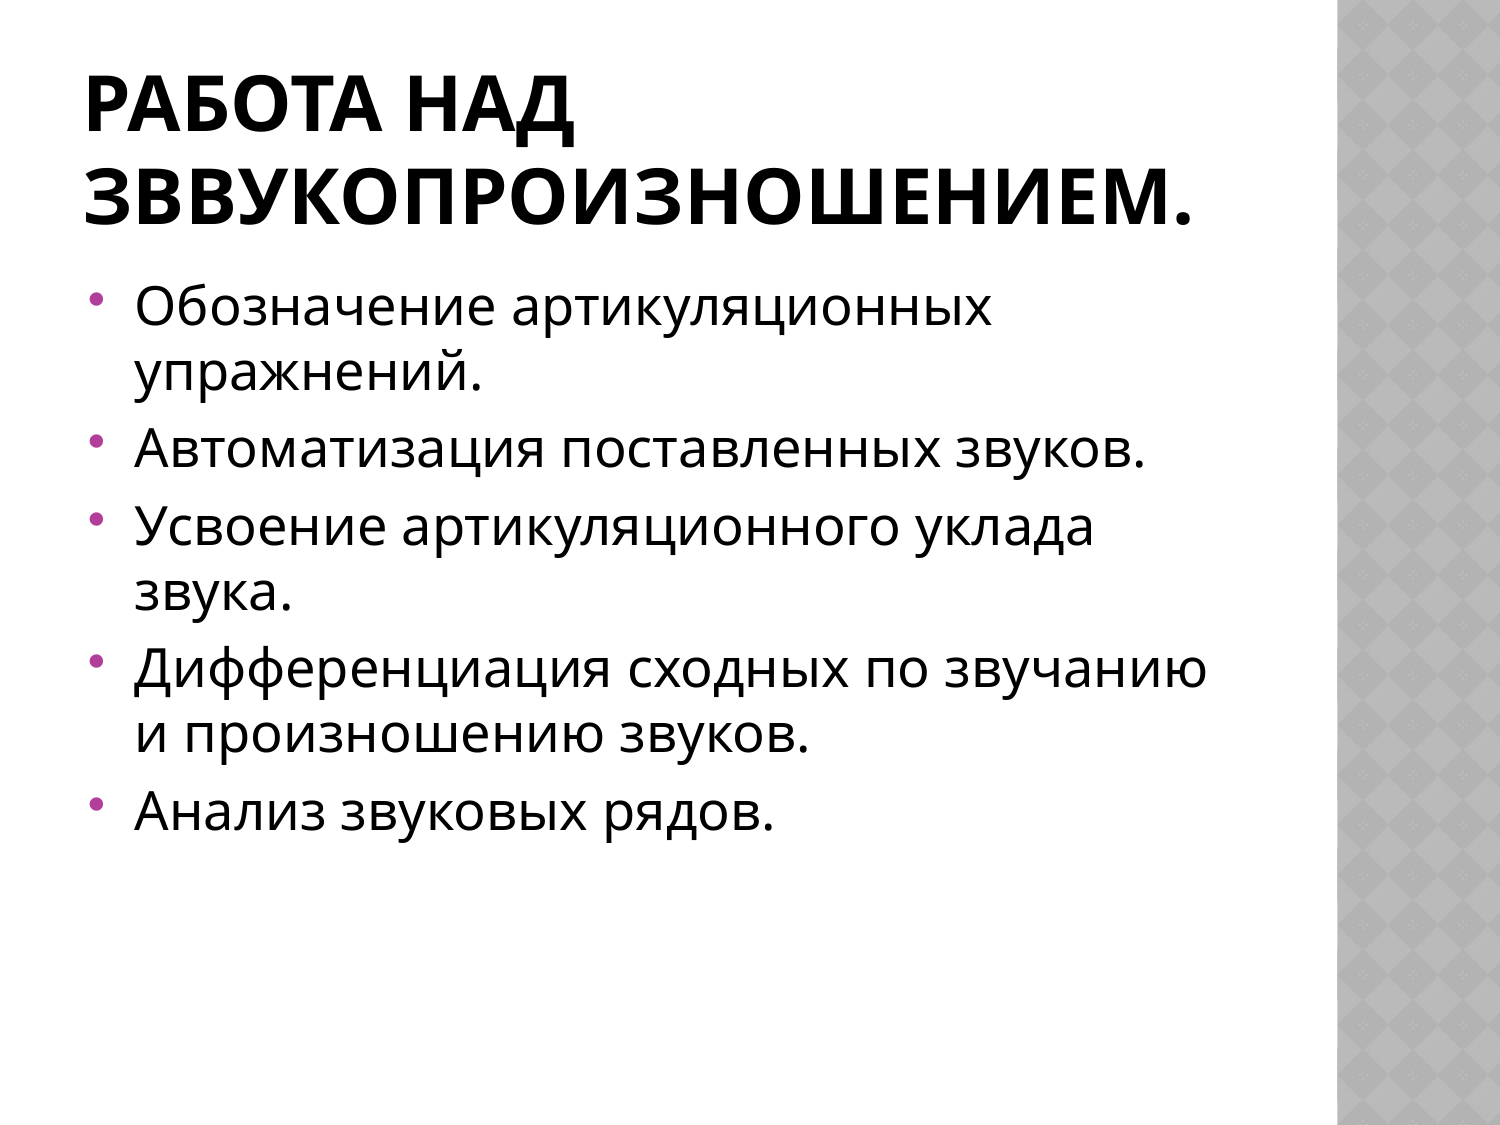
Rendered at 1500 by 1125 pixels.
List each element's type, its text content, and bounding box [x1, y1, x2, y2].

title Работа над зввукопроизношением. [75, 52, 1263, 240]
list Обозначение артикуляционных упражнений. Автоматизация поставленных звуков. Усвоение артикуляционного уклада звука. Дифференциация сходных по звучанию и произношению звуков. Анализ звуковых рядов. [75, 264, 1263, 1059]
